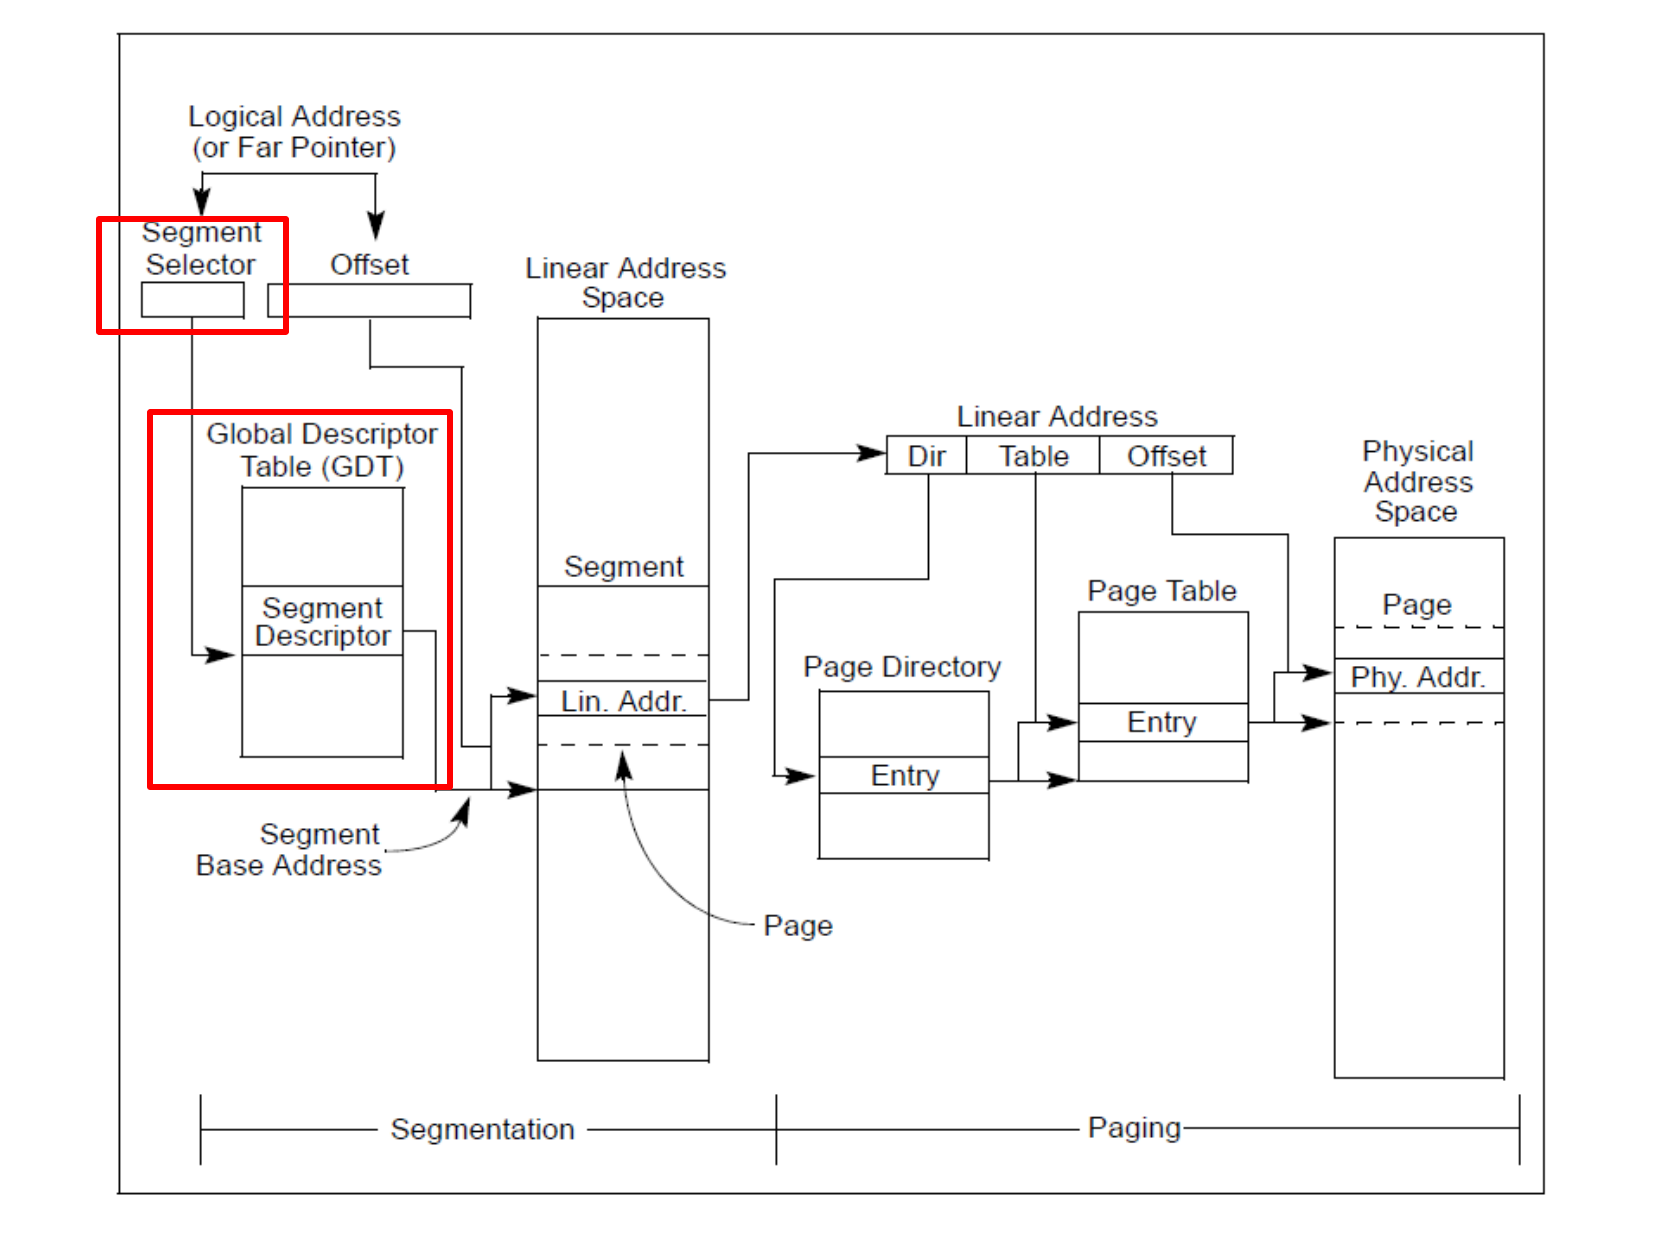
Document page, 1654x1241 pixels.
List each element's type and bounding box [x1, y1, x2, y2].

text_box [98, 219, 111, 332]
picture [111, 23, 1559, 1201]
